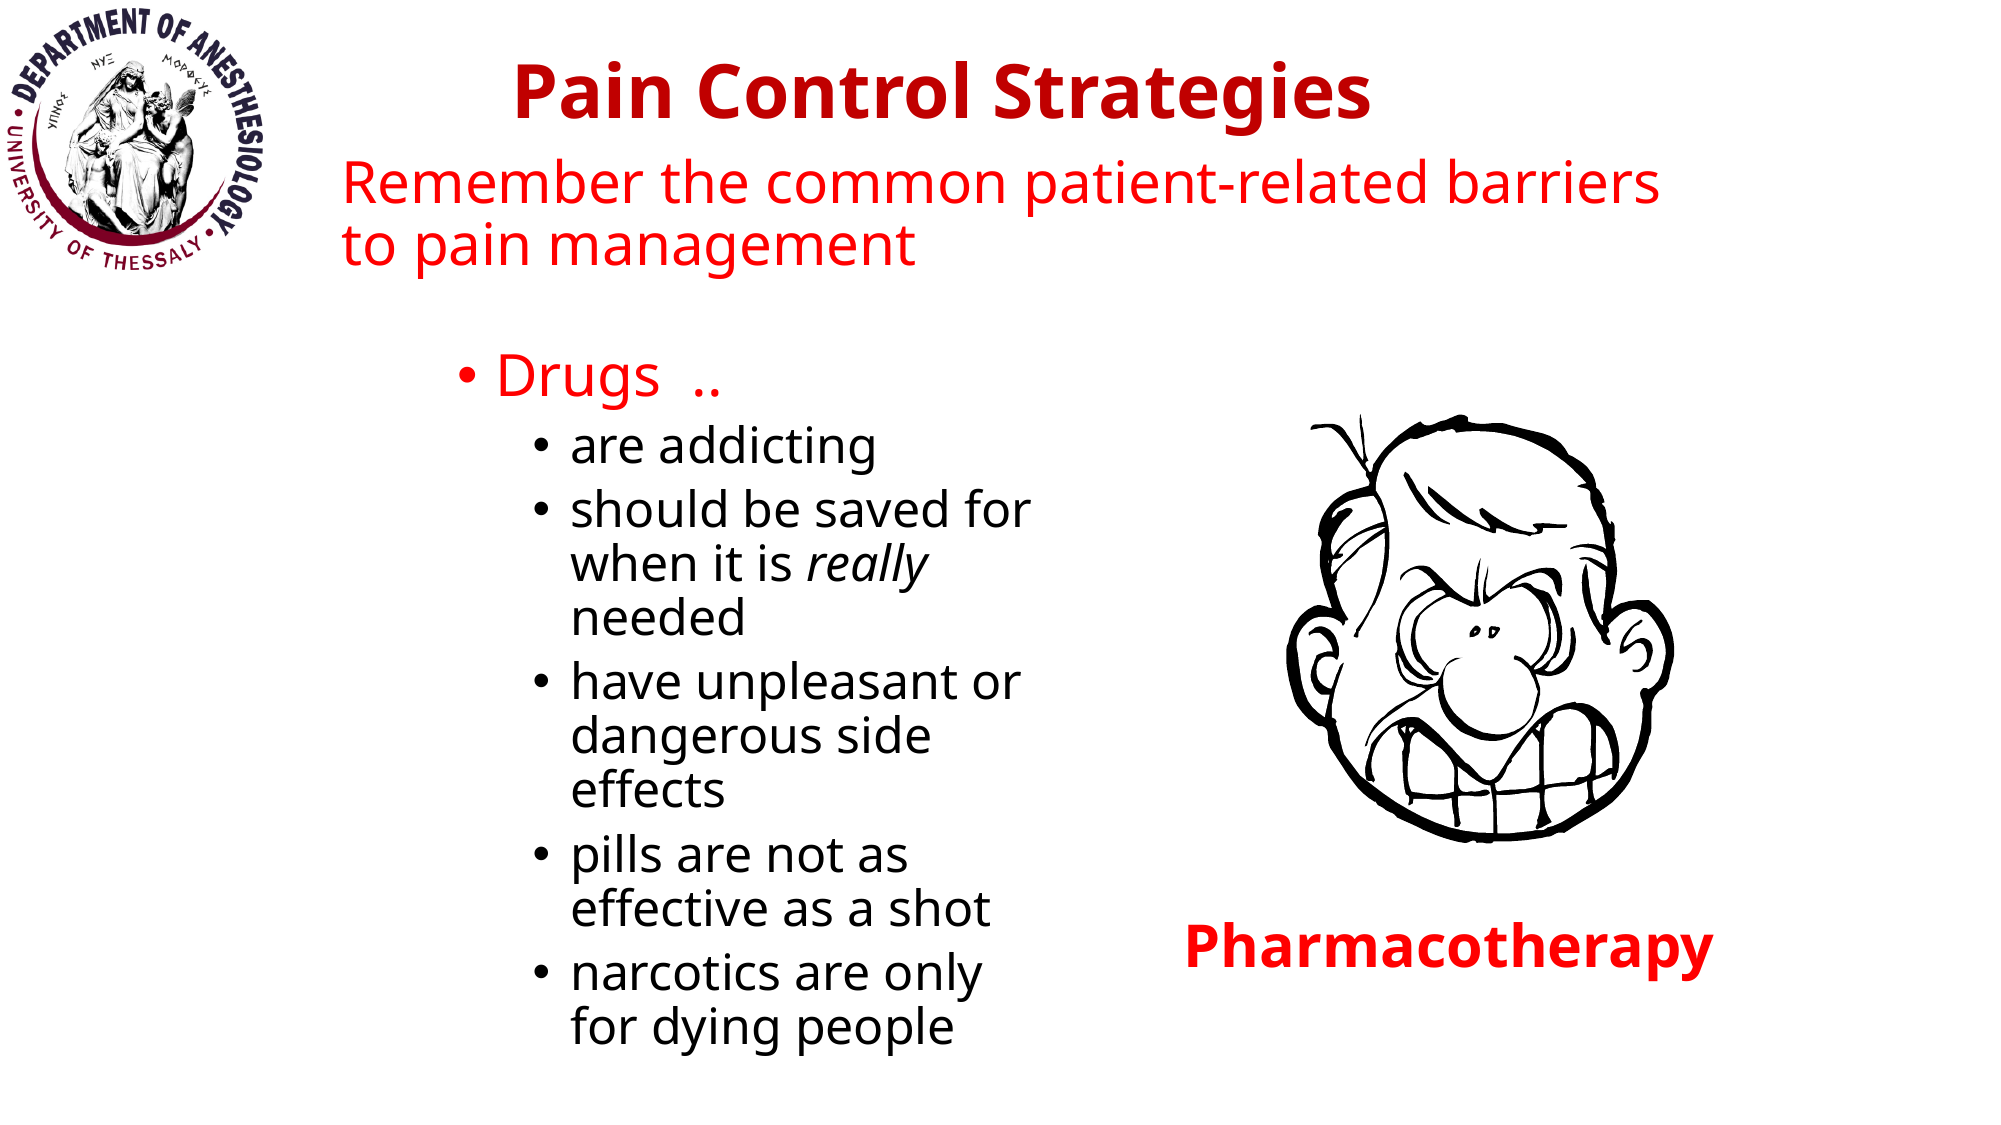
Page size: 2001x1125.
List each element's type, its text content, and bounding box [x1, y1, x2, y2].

text_box Pain Control Strategies [496, 36, 1500, 232]
title Remember the common patient-related barriers to pain management [326, 121, 1677, 310]
list Drugs .. are addicting should be saved for when it is really needed have unpleasant or dangerous side effects pills are not as effective as a shot narcotics are only for dying people [442, 339, 1068, 1087]
picture [7, 8, 263, 270]
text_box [1281, 413, 1682, 849]
text_box Pharmacotherapy [1109, 874, 1928, 1010]
